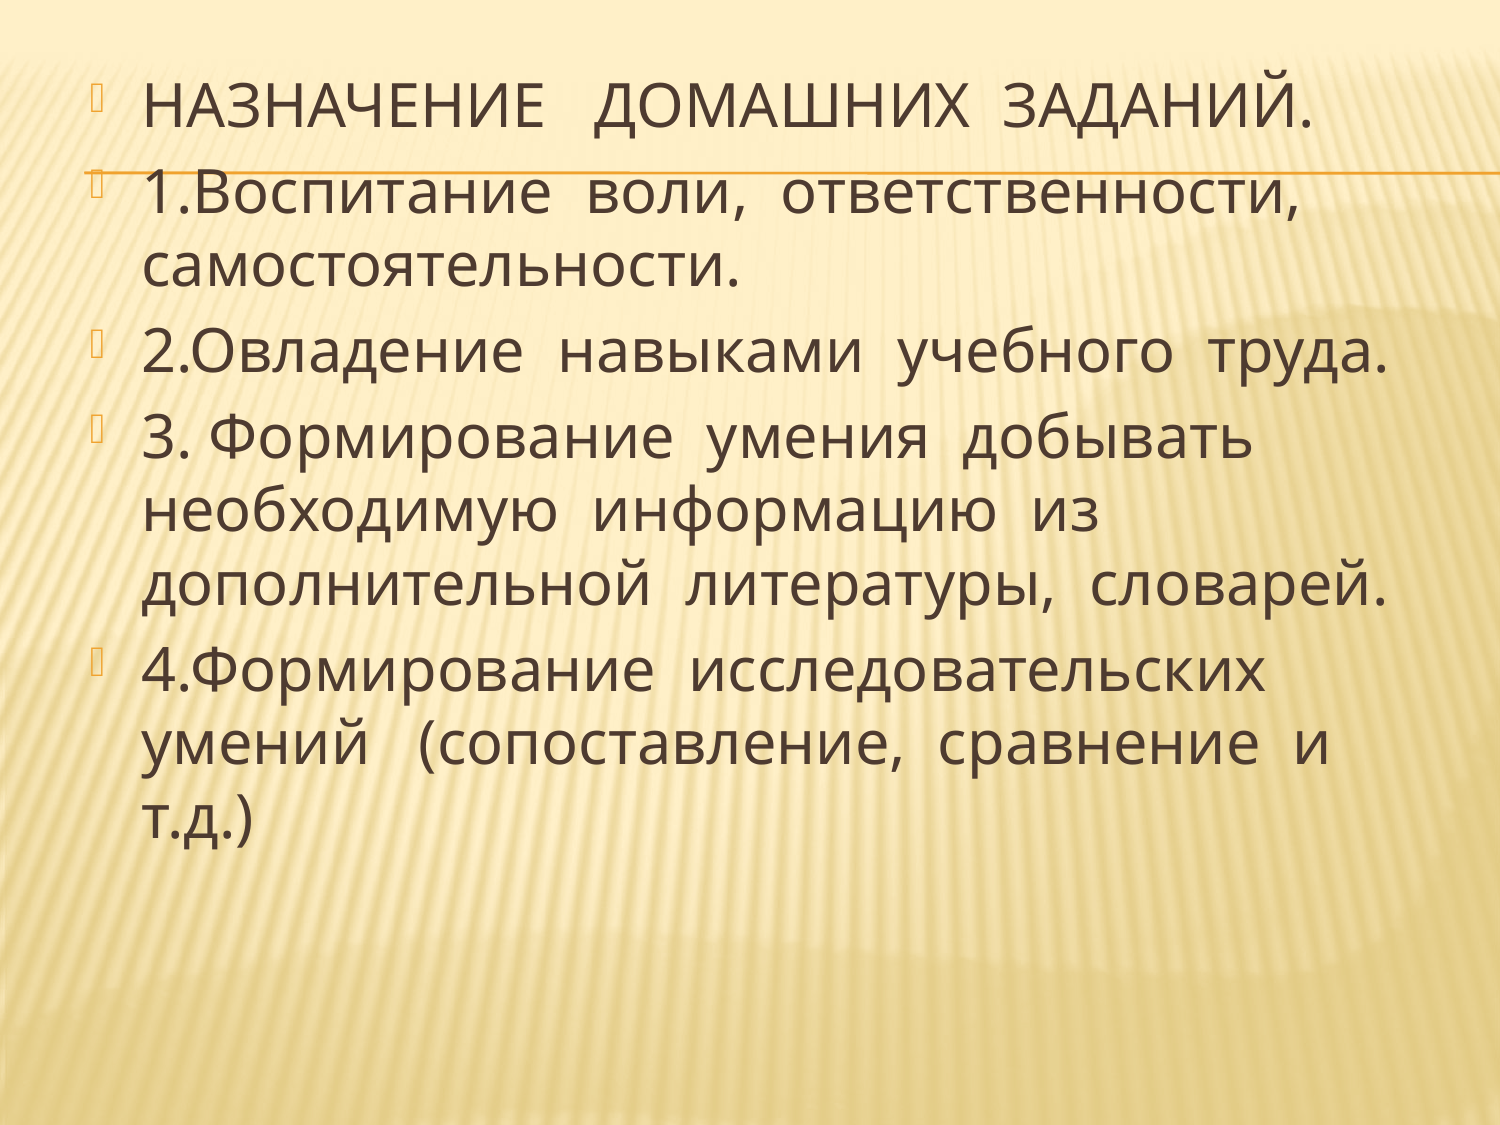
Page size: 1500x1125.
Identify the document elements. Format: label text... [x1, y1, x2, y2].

list НАЗНАЧЕНИЕ ДОМАШНИХ ЗАДАНИЙ. 1.Воспитание воли, ответственности, самостоятельности. 2.Овладение навыками учебного труда. 3. Формирование умения добывать необходимую информацию из дополнительной литературы, словарей. 4.Формирование исследовательских умений (сопоставление, сравнение и т.д.) [75, 58, 1425, 1005]
